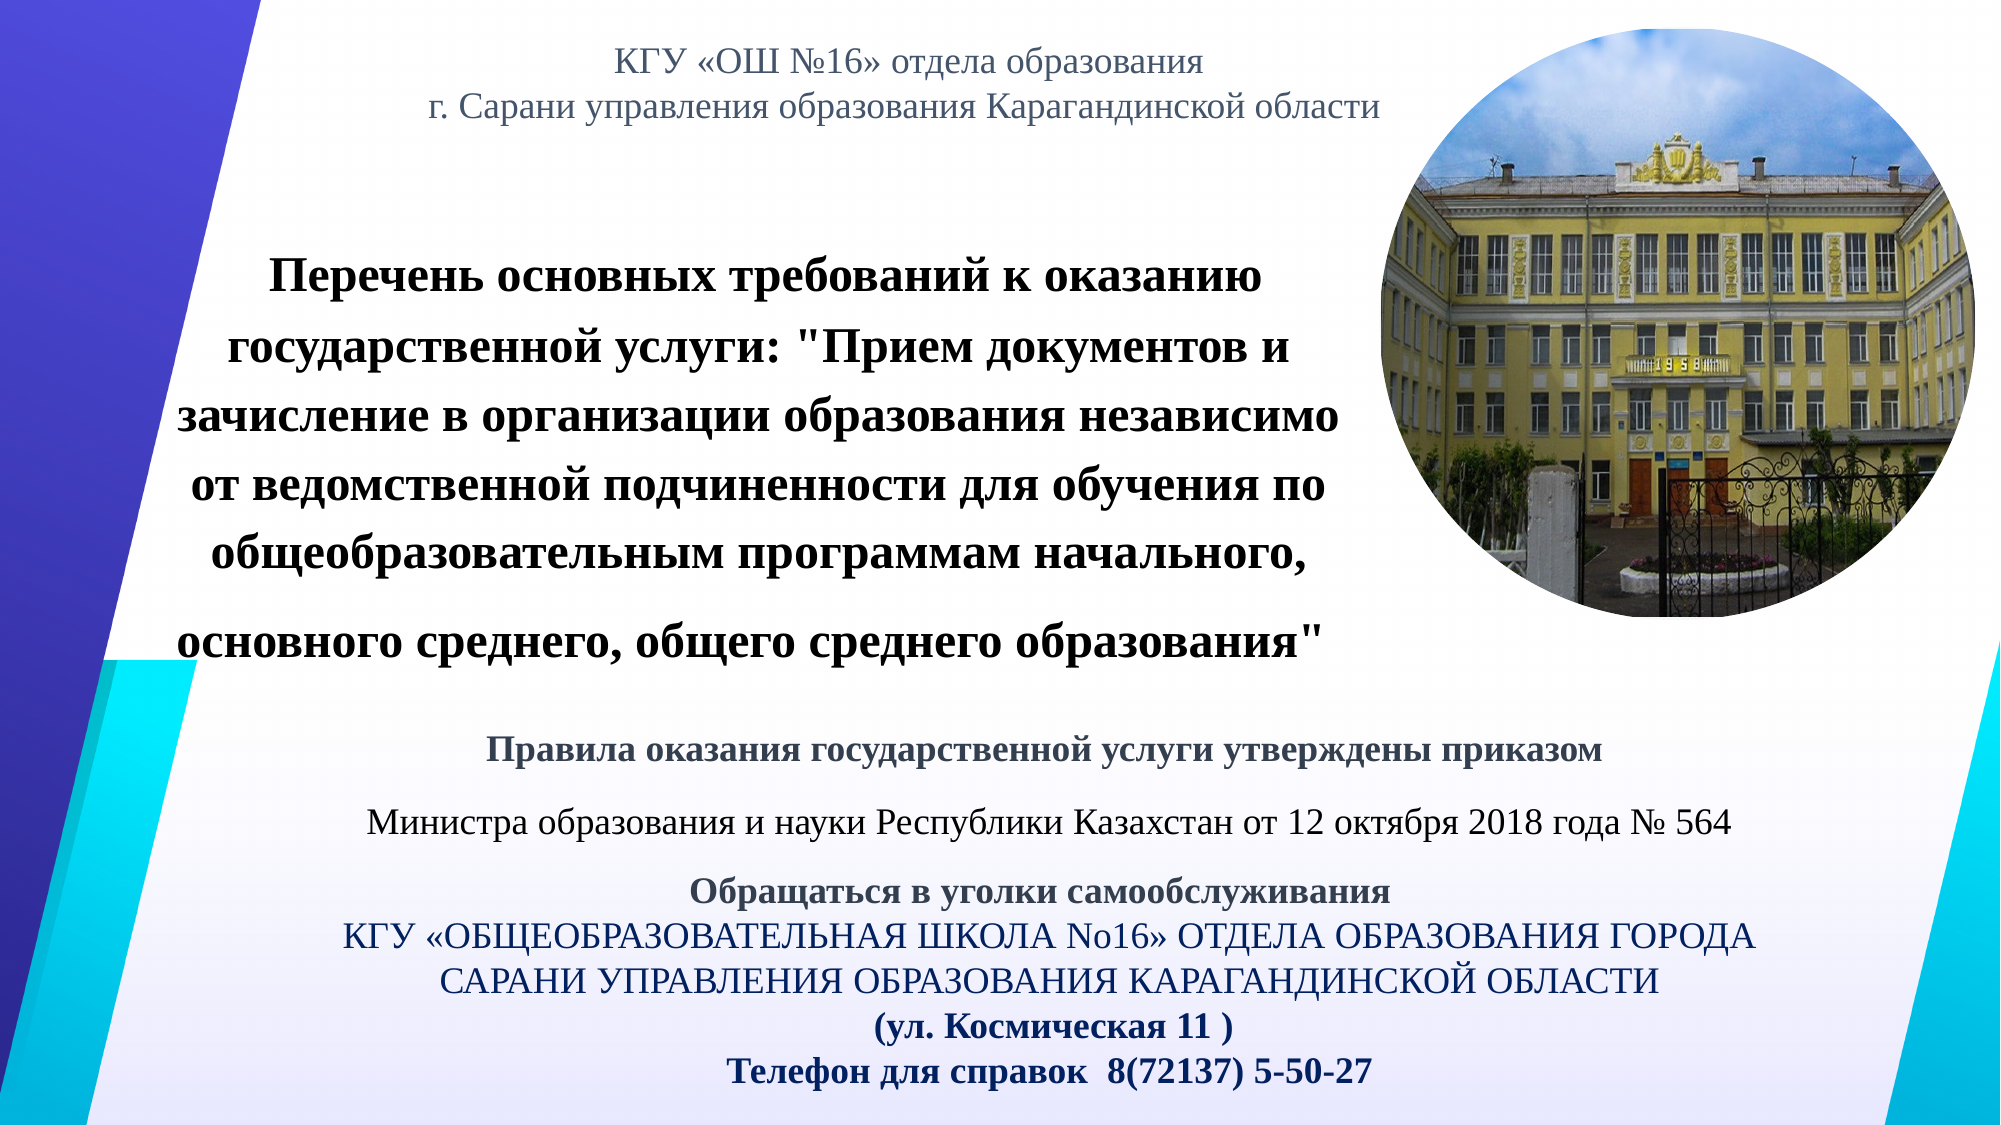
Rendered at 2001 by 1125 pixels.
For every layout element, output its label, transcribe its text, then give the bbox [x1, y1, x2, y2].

text_box Правила оказания государственной услуги утверждены приказом Министра образования и науки Республики Казахстан от 12 октября 2018 года № 564 [240, 710, 1859, 850]
text_box КГУ «ОШ №16» отдела образования г. Сарани управления образования Карагандинской области [413, 29, 1379, 134]
text_box Перечень основных требований к оказанию государственной услуги: "Прием документов и зачисление в организации образования независимо от ведомственной подчиненности для обучения по общеобразовательным программам начального, основного среднего, общего среднего образования" [159, 215, 1358, 679]
text_box Обращаться в уголки самообслуживания КГУ «ОБЩЕОБРАЗОВАТЕЛЬНАЯ ШКОЛА No16» ОТДЕЛА ОБРАЗОВАНИЯ ГОРОДА САРАНИ УПРАВЛЕНИЯ ОБРАЗОВАНИЯ КАРАГАНДИНСКОЙ ОБЛАСТИ (ул. Космическая 11 ) Телефон для справок 8(72137) 5-50-27 [315, 858, 1784, 1099]
picture [0, 0, 2000, 1125]
